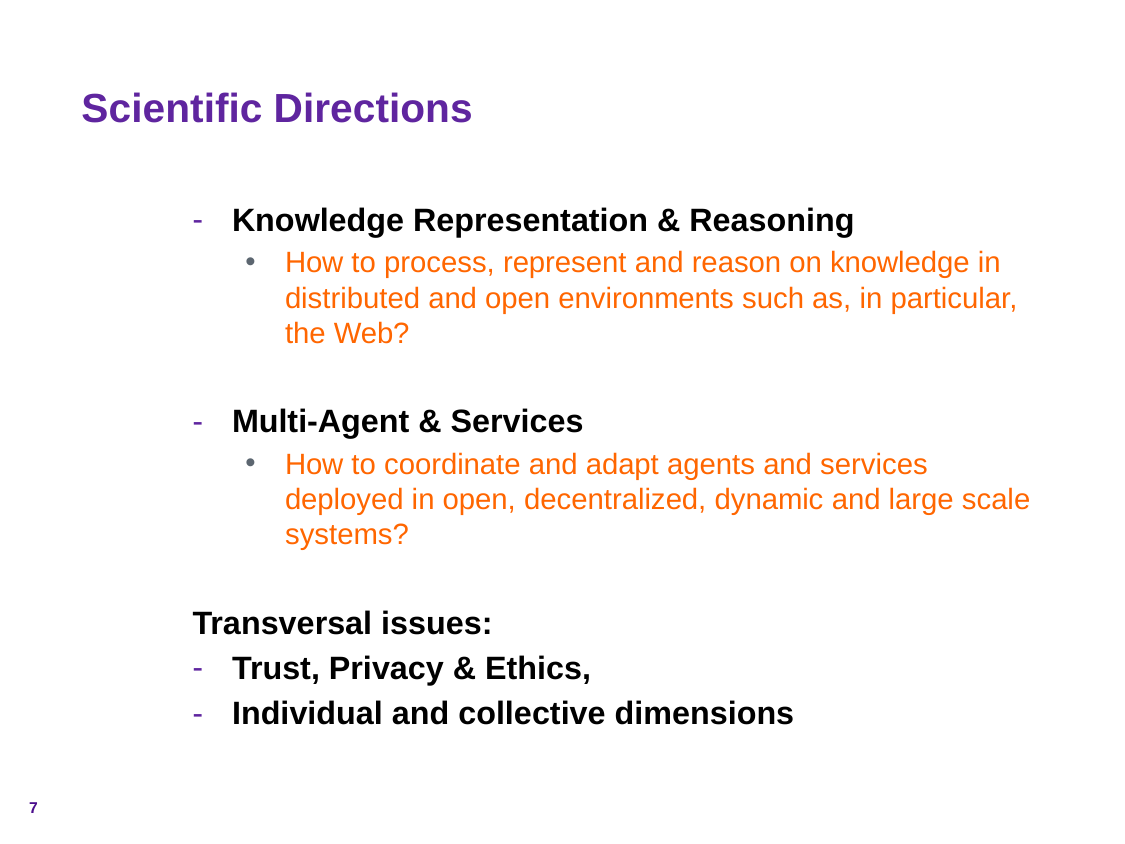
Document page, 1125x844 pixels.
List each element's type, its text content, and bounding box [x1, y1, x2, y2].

list Knowledge Representation & Reasoning How to process, represent and reason on knowledge in distributed and open environments such as, in particular, the Web? Multi-Agent & Services How to coordinate and adapt agents and services deployed in open, decentralized, dynamic and large scale systems? Transversal issues: Trust, Privacy & Ethics, Individual and collective dimensions [177, 191, 1065, 744]
slide_number 7 [0, 785, 67, 830]
title Scientific Directions [66, 0, 1024, 139]
